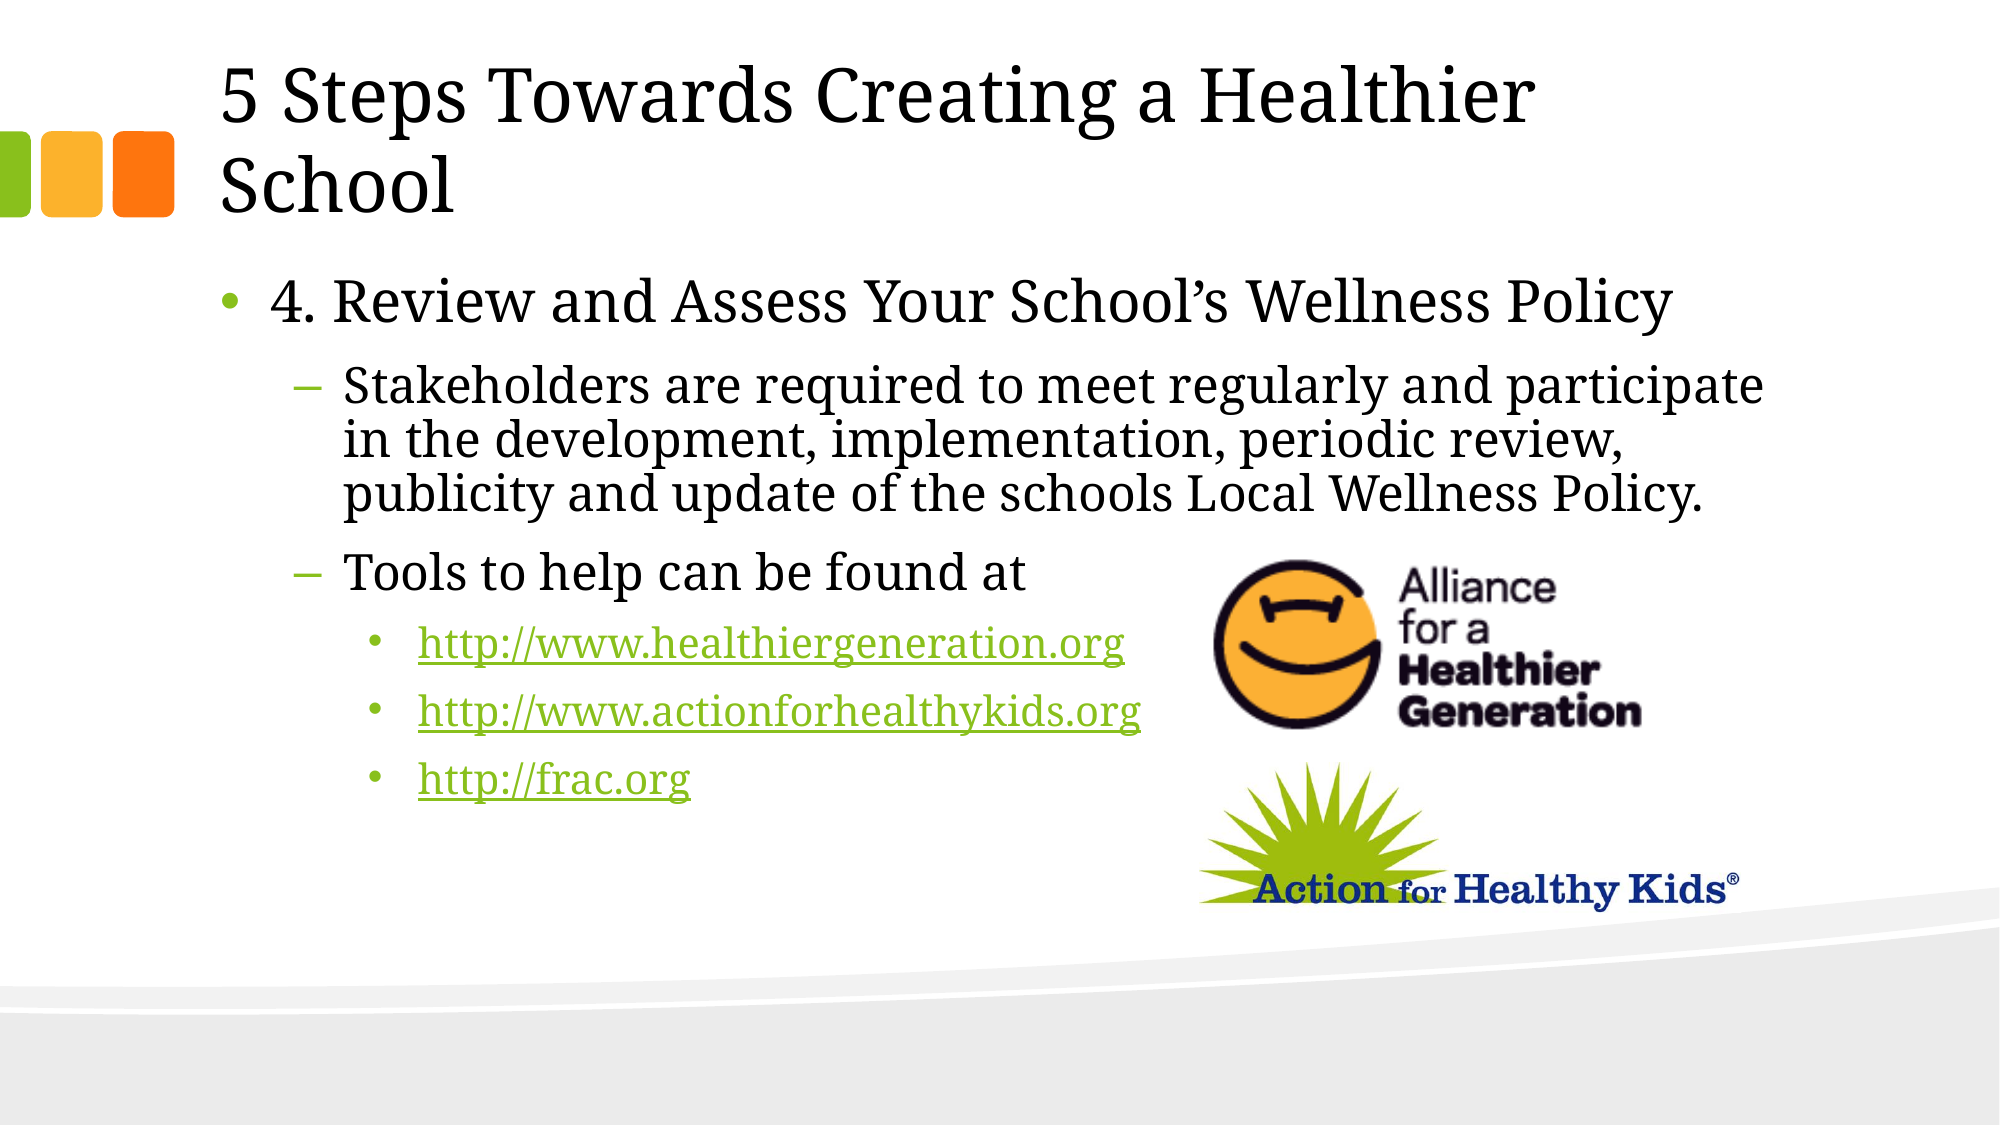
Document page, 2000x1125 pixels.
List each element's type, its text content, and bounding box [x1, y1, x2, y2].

picture [1199, 762, 1741, 913]
title 5 Steps Towards Creating a Healthier School [199, 24, 1800, 238]
picture [1199, 549, 1650, 751]
list 4. Review and Assess Your School’s Wellness Policy Stakeholders are required to meet regularly and participate in the development, implementation, periodic review, publicity and update of the schools Local Wellness Policy. Tools to help can be found at http://www.healthiergeneration.org http://www.actionforhealthykids.org http://frac.org [199, 262, 1800, 1013]
